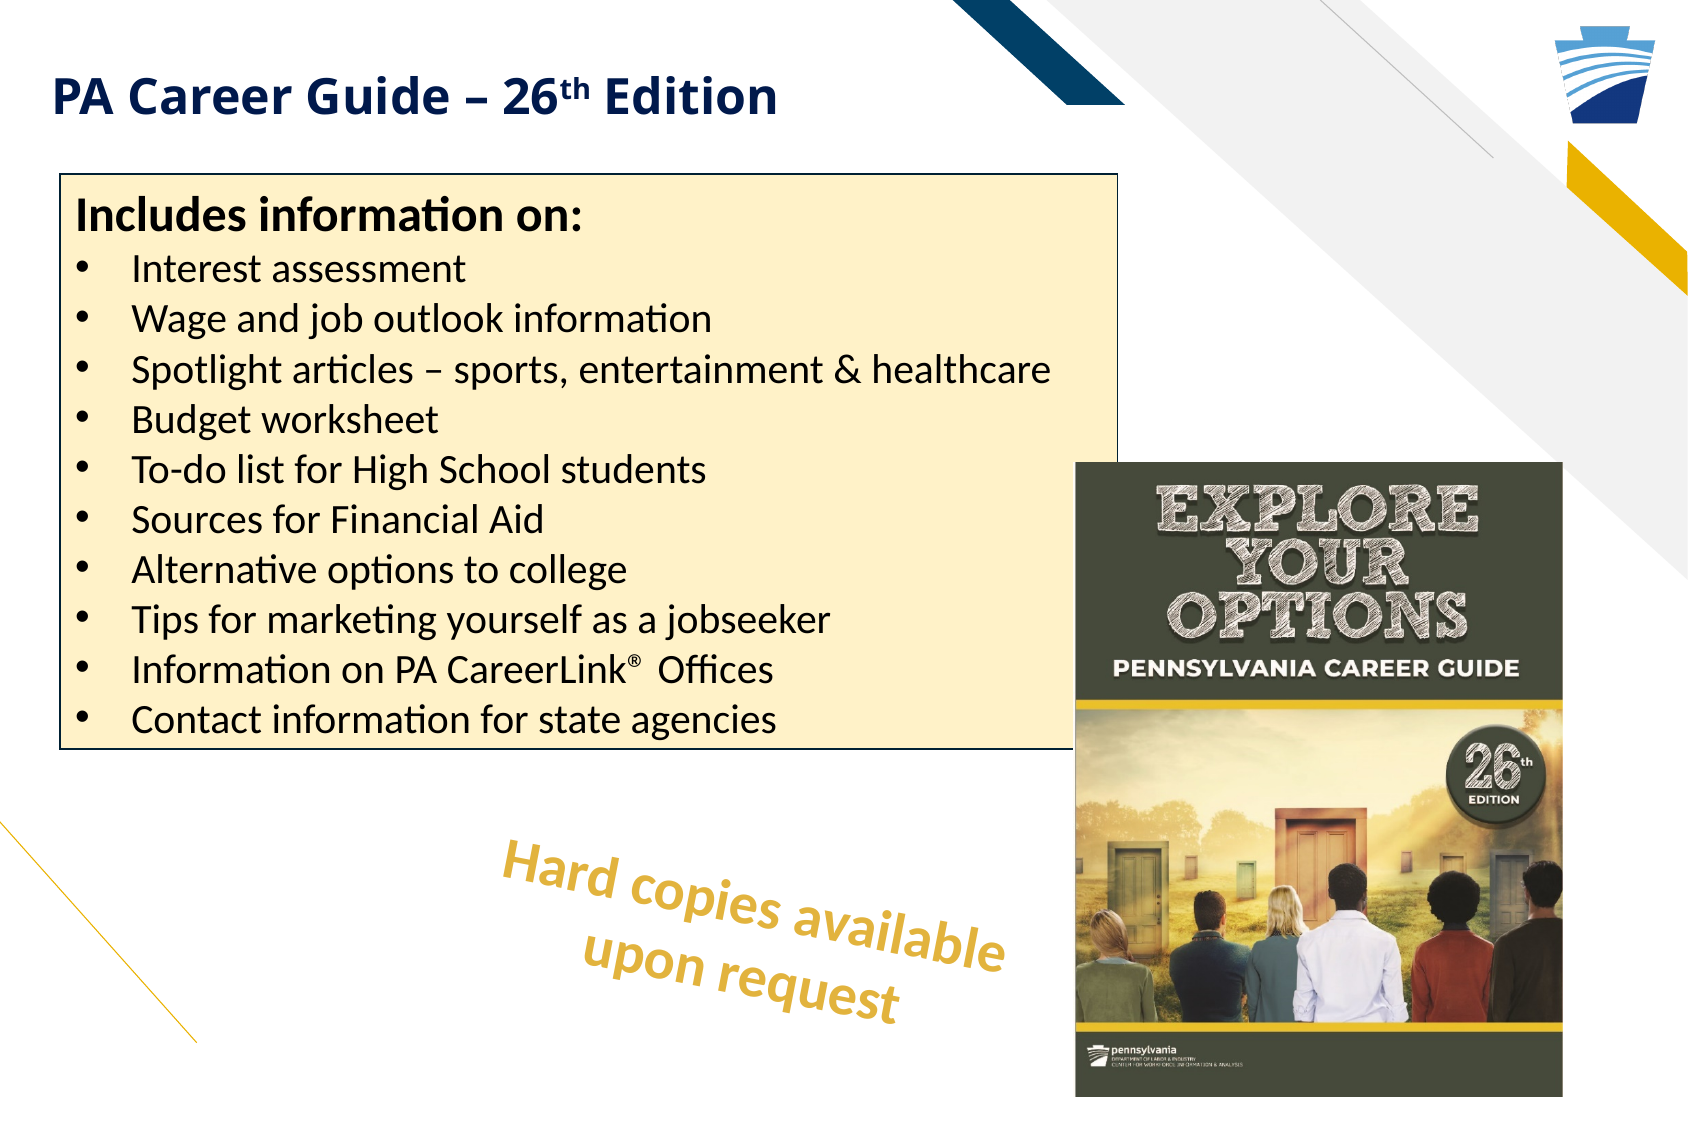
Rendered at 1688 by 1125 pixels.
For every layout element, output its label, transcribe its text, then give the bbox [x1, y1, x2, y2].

text_box Hard copies available upon request [458, 807, 1041, 1067]
picture [1073, 462, 1563, 1097]
text_box Includes information on: Interest assessment Wage and job outlook information Spotlight articles – sports, entertainment & healthcare Budget worksheet To-do list for High School students Sources for Financial Aid Alternative options to college Tips for marketing yourself as a jobseeker Information on PA CareerLink® Offices Contact information for state agencies [60, 173, 1118, 749]
picture [1542, 12, 1667, 137]
title PA Career Guide – 26th Edition [36, 44, 1059, 146]
